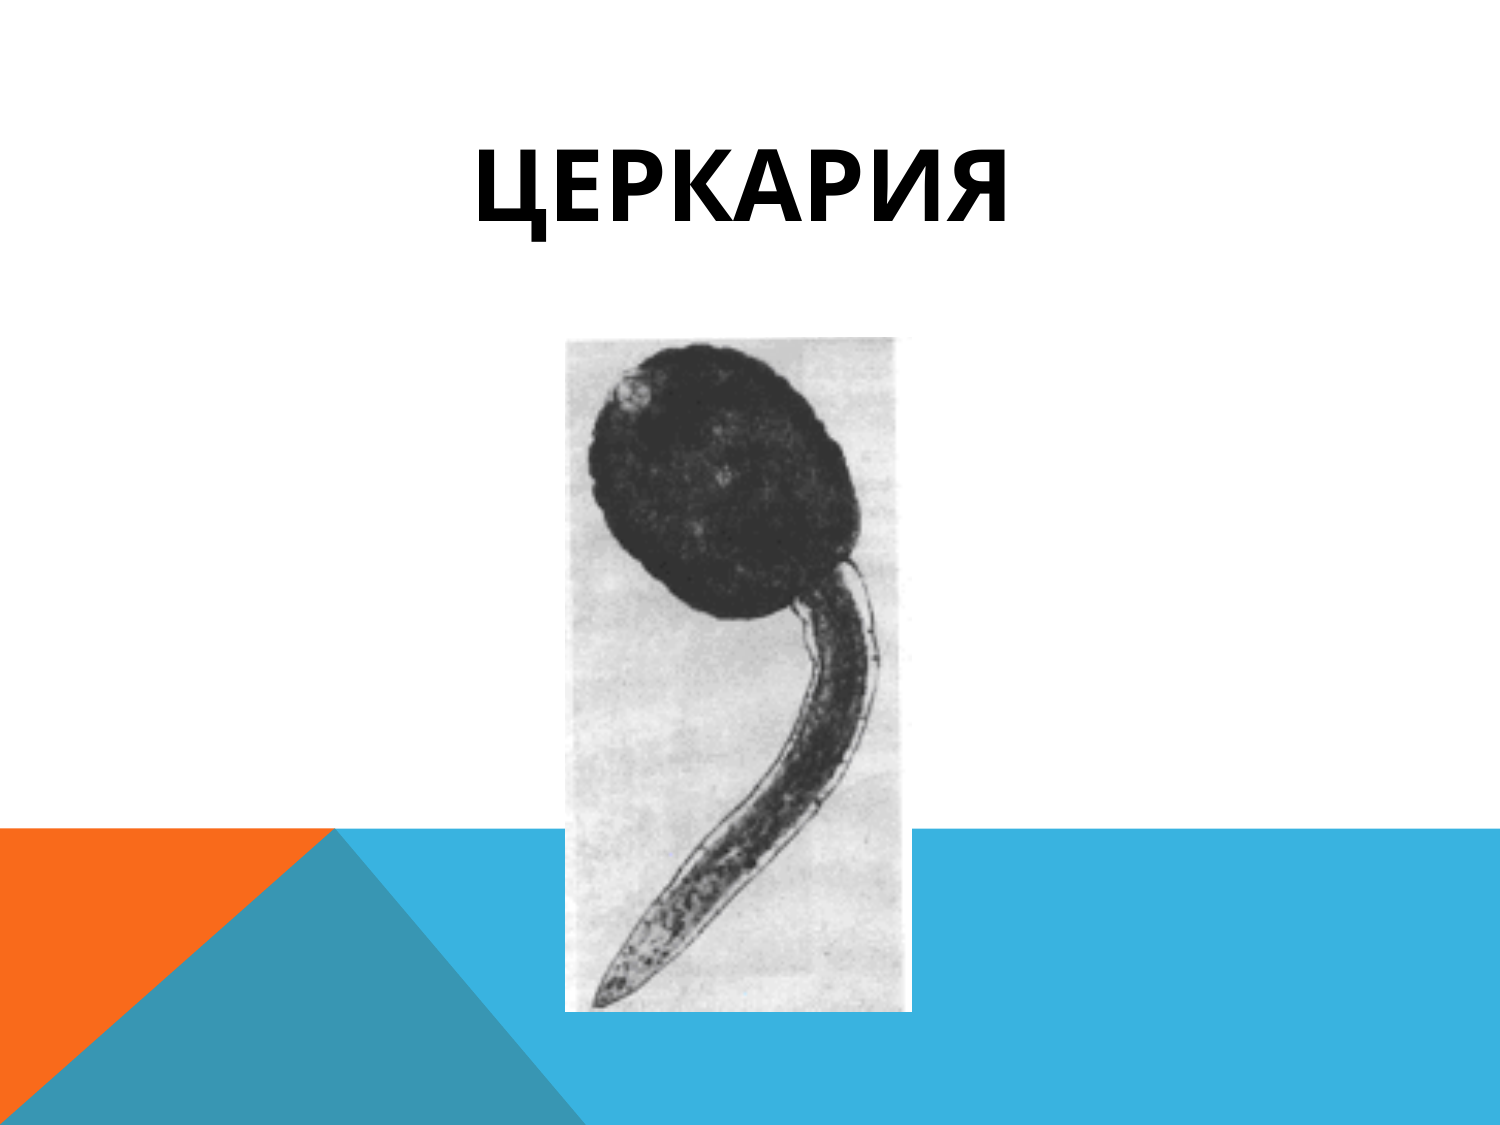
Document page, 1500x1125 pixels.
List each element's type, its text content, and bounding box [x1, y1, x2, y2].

title церкария [75, 87, 1425, 275]
picture [565, 337, 912, 1012]
